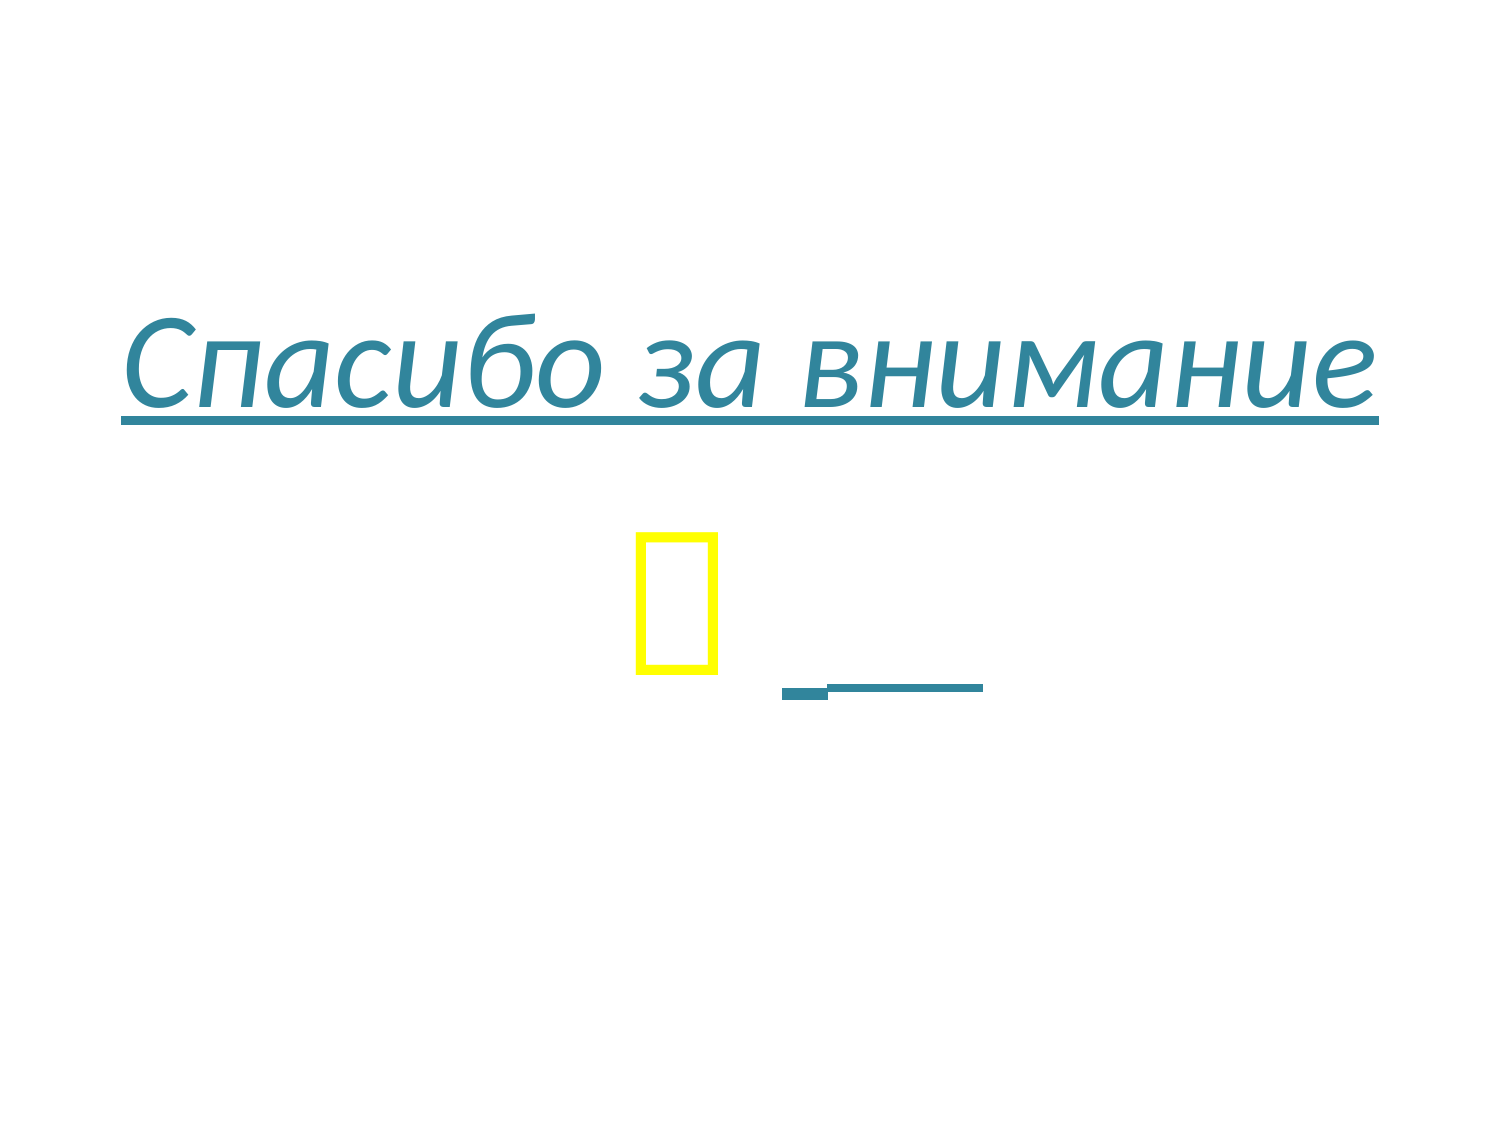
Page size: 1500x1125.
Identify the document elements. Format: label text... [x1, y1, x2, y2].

list Спасибо за внимание  [75, 262, 1425, 1005]
